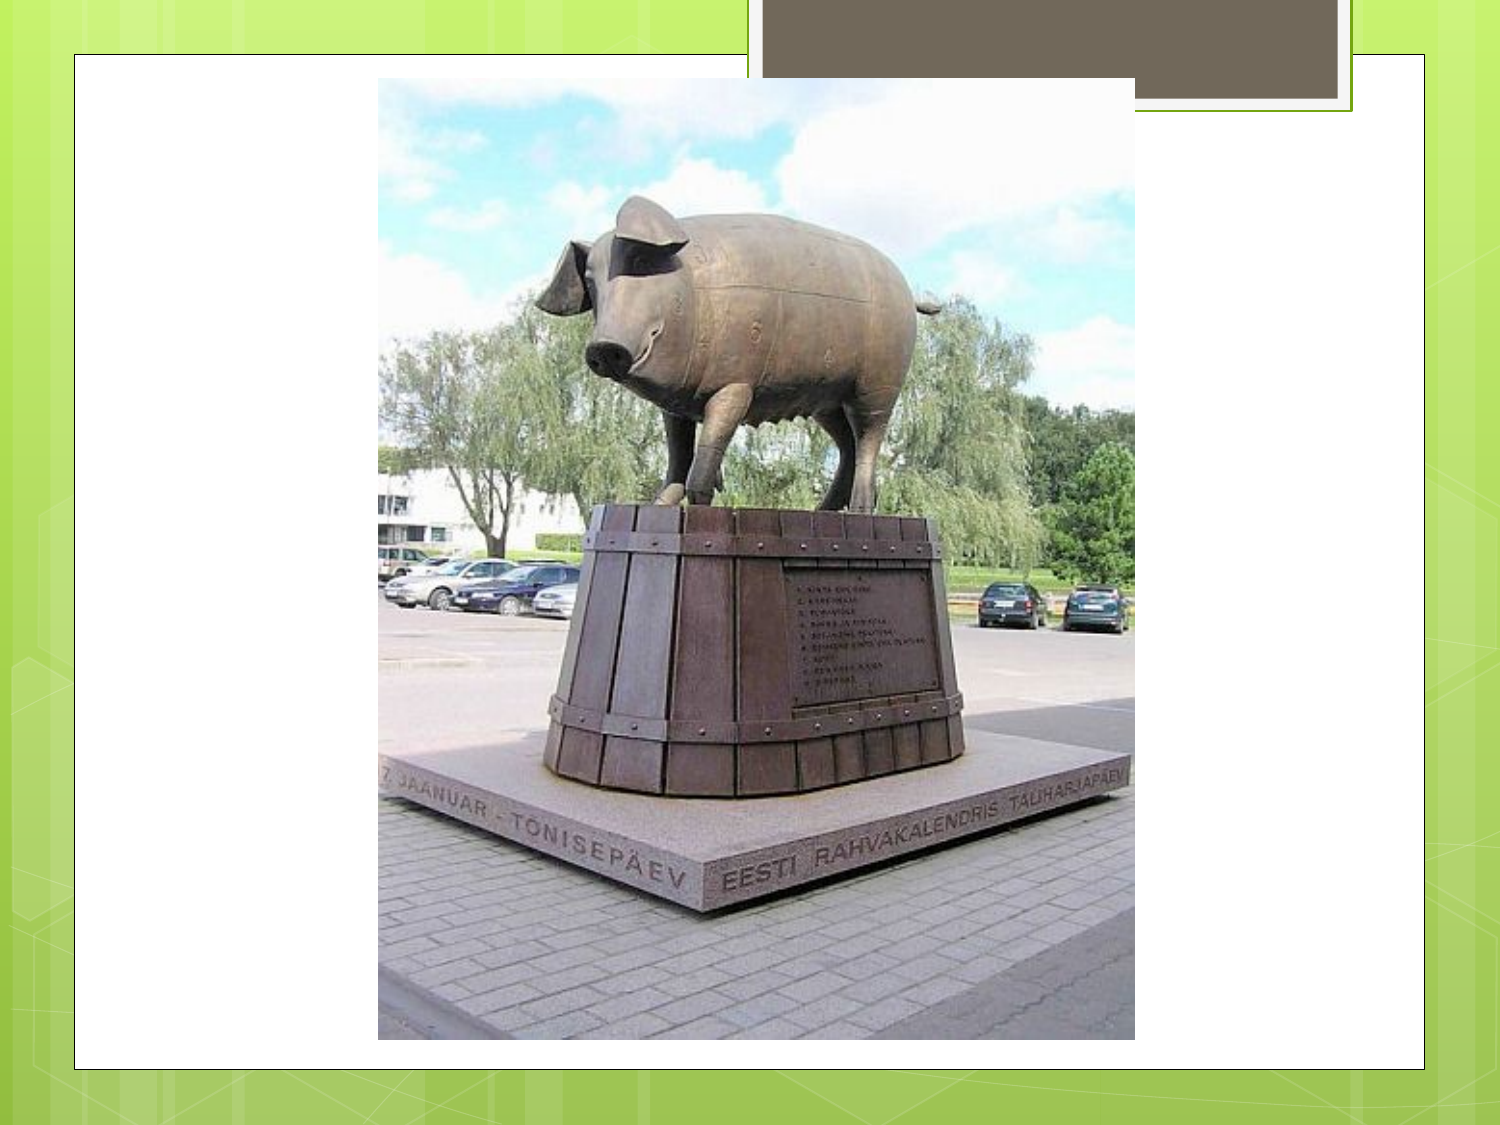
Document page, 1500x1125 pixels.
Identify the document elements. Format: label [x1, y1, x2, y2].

picture [378, 77, 1135, 1041]
